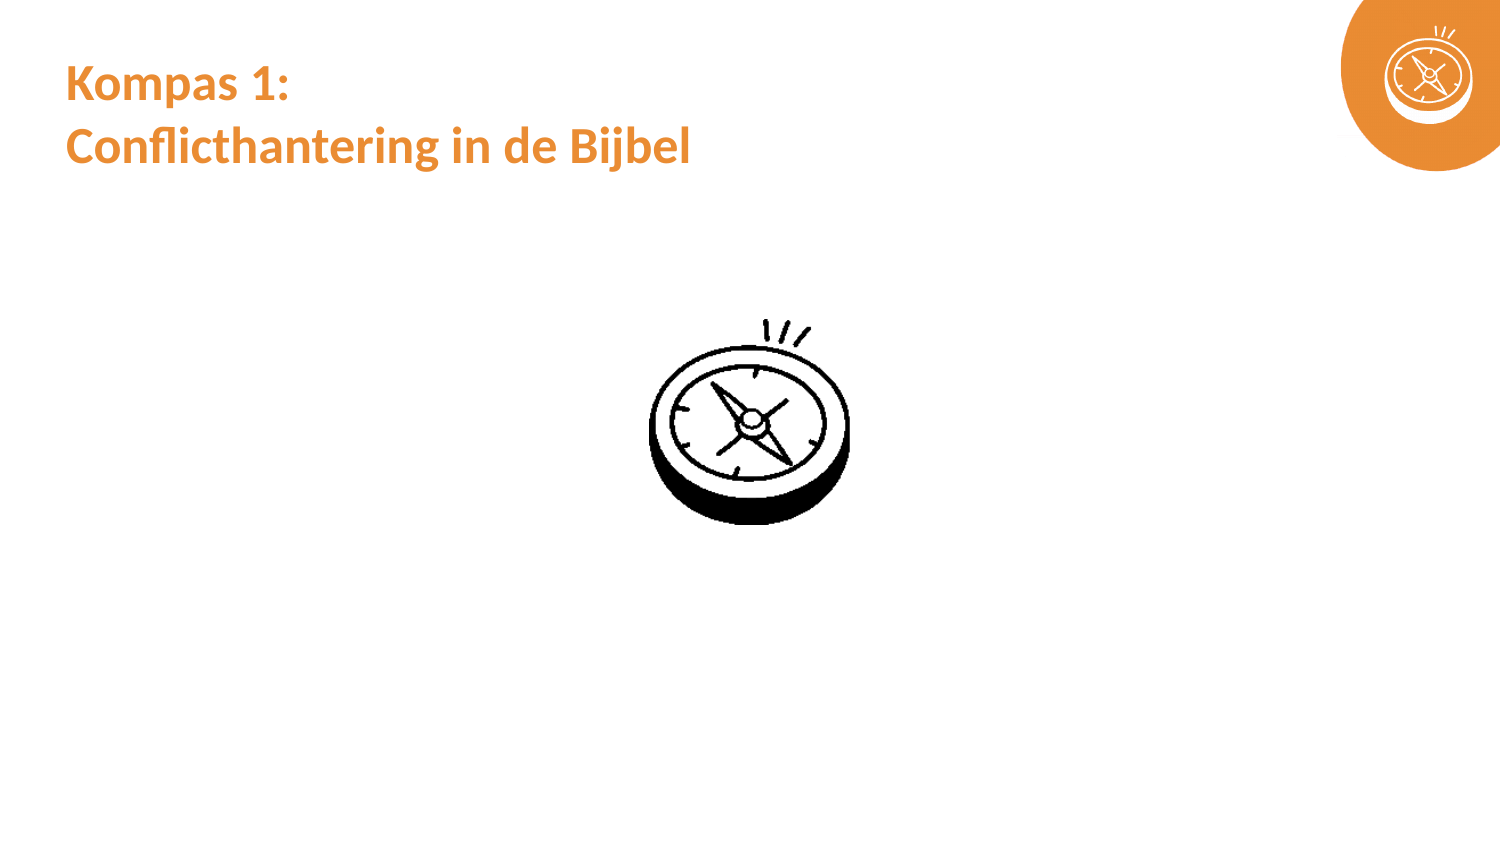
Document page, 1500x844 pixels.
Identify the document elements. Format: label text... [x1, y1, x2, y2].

picture [1325, 0, 1500, 176]
title Kompas 1: Conflicthantering in de Bijbel [51, 33, 1322, 128]
picture [648, 319, 851, 525]
